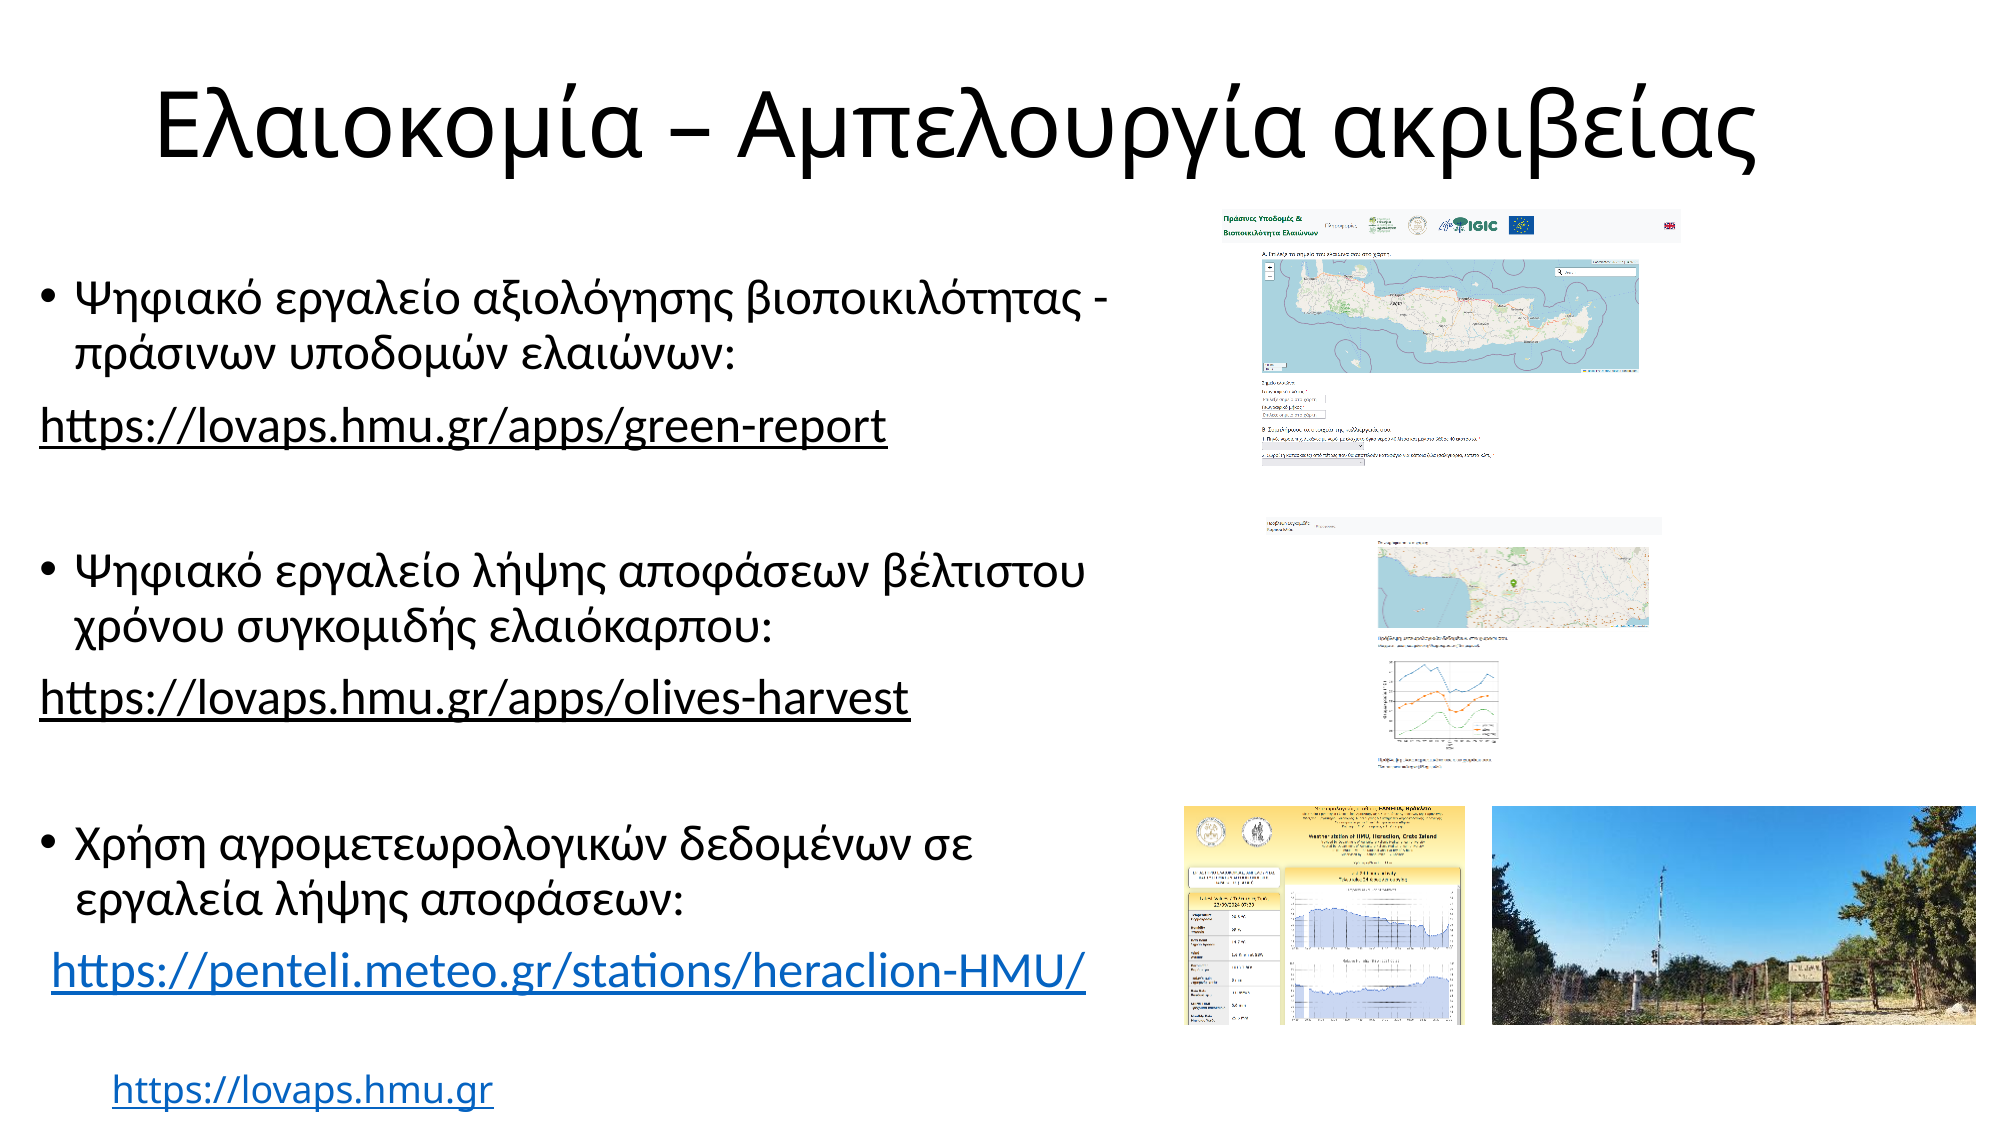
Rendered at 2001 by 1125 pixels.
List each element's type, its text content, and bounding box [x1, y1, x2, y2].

list Ψηφιακό εργαλείο αξιολόγησης βιοποικιλότητας - πράσινων υποδομών ελαιώνων: https://lovaps.hmu.gr/apps/green-report Ψηφιακό εργαλείο λήψης αποφάσεων βέλτιστου χρόνου συγκομιδής ελαιόκαρπου: https://lovaps.hmu.gr/apps/olives-harvest Χρήση αγρομετεωρολογικών δεδομένων σε εργαλεία λήψης αποφάσεων: https://penteli.meteo.gr/stations/heraclion-HMU/ [24, 263, 1141, 1090]
picture [1266, 517, 1662, 775]
title Ελαιοκομία – Αμπελουργία ακριβείας [137, 19, 1863, 237]
picture [1222, 209, 1681, 467]
text_box https://lovaps.hmu.gr [96, 1058, 1936, 1125]
picture [1184, 806, 1465, 1025]
picture [1492, 806, 1976, 1025]
